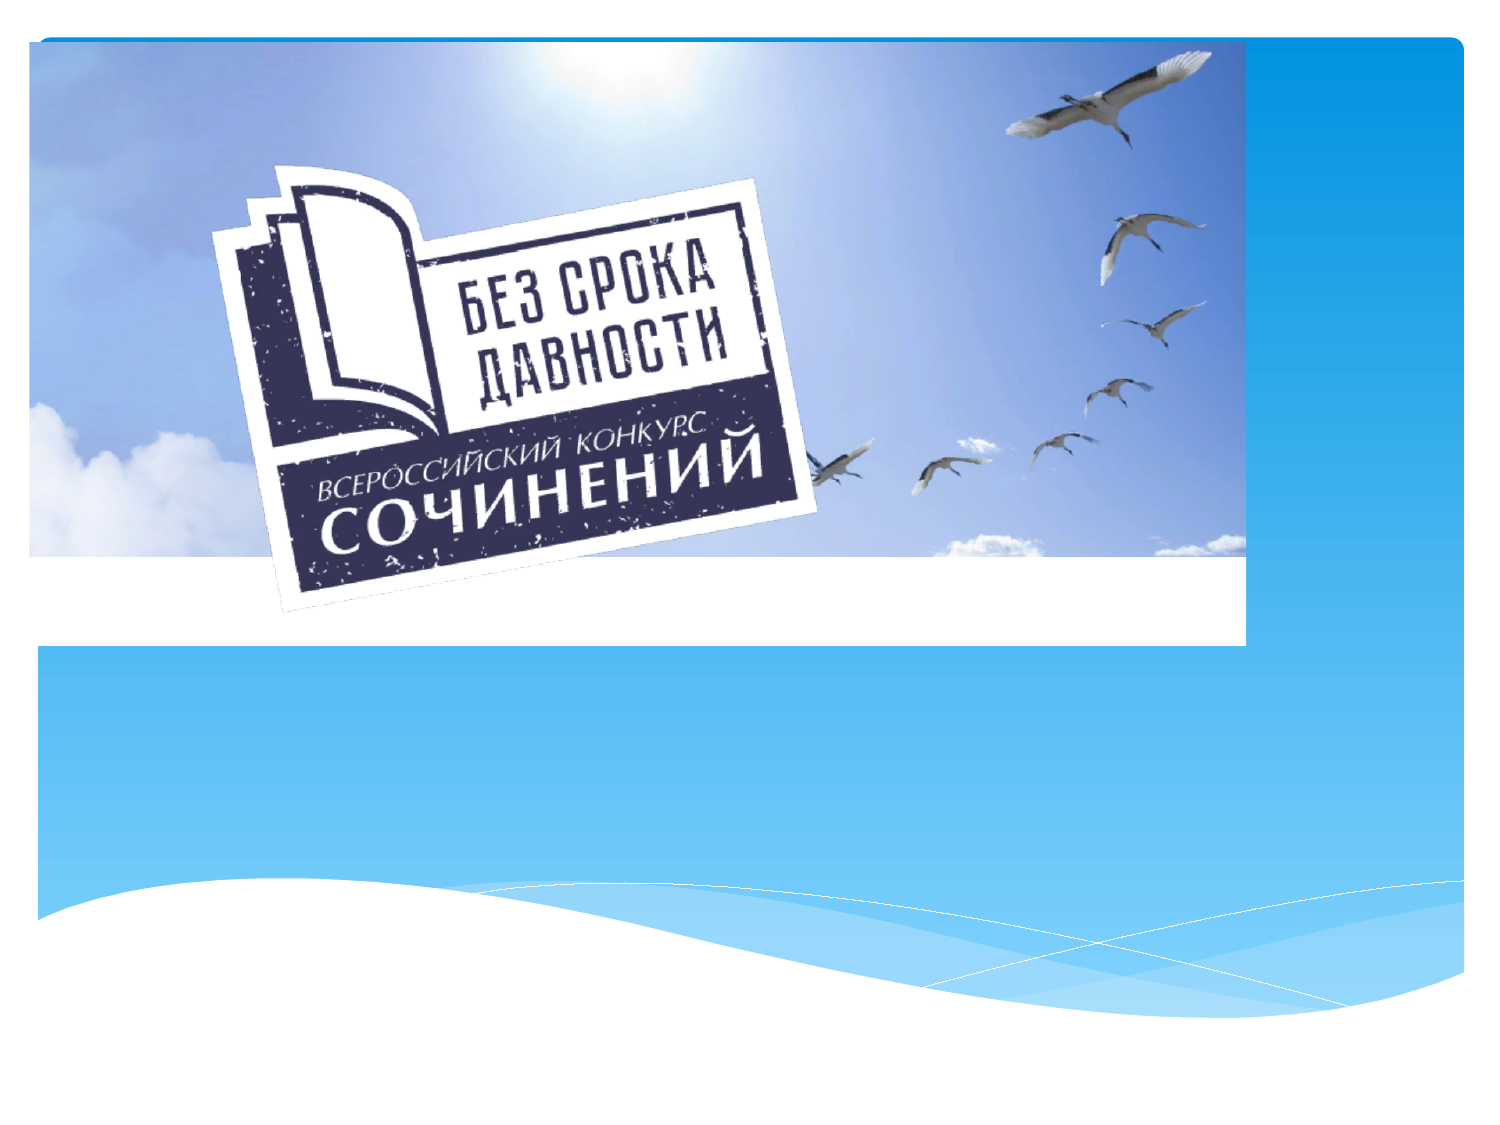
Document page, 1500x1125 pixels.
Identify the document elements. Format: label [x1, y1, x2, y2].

title [88, 66, 1436, 988]
picture [29, 42, 1247, 646]
